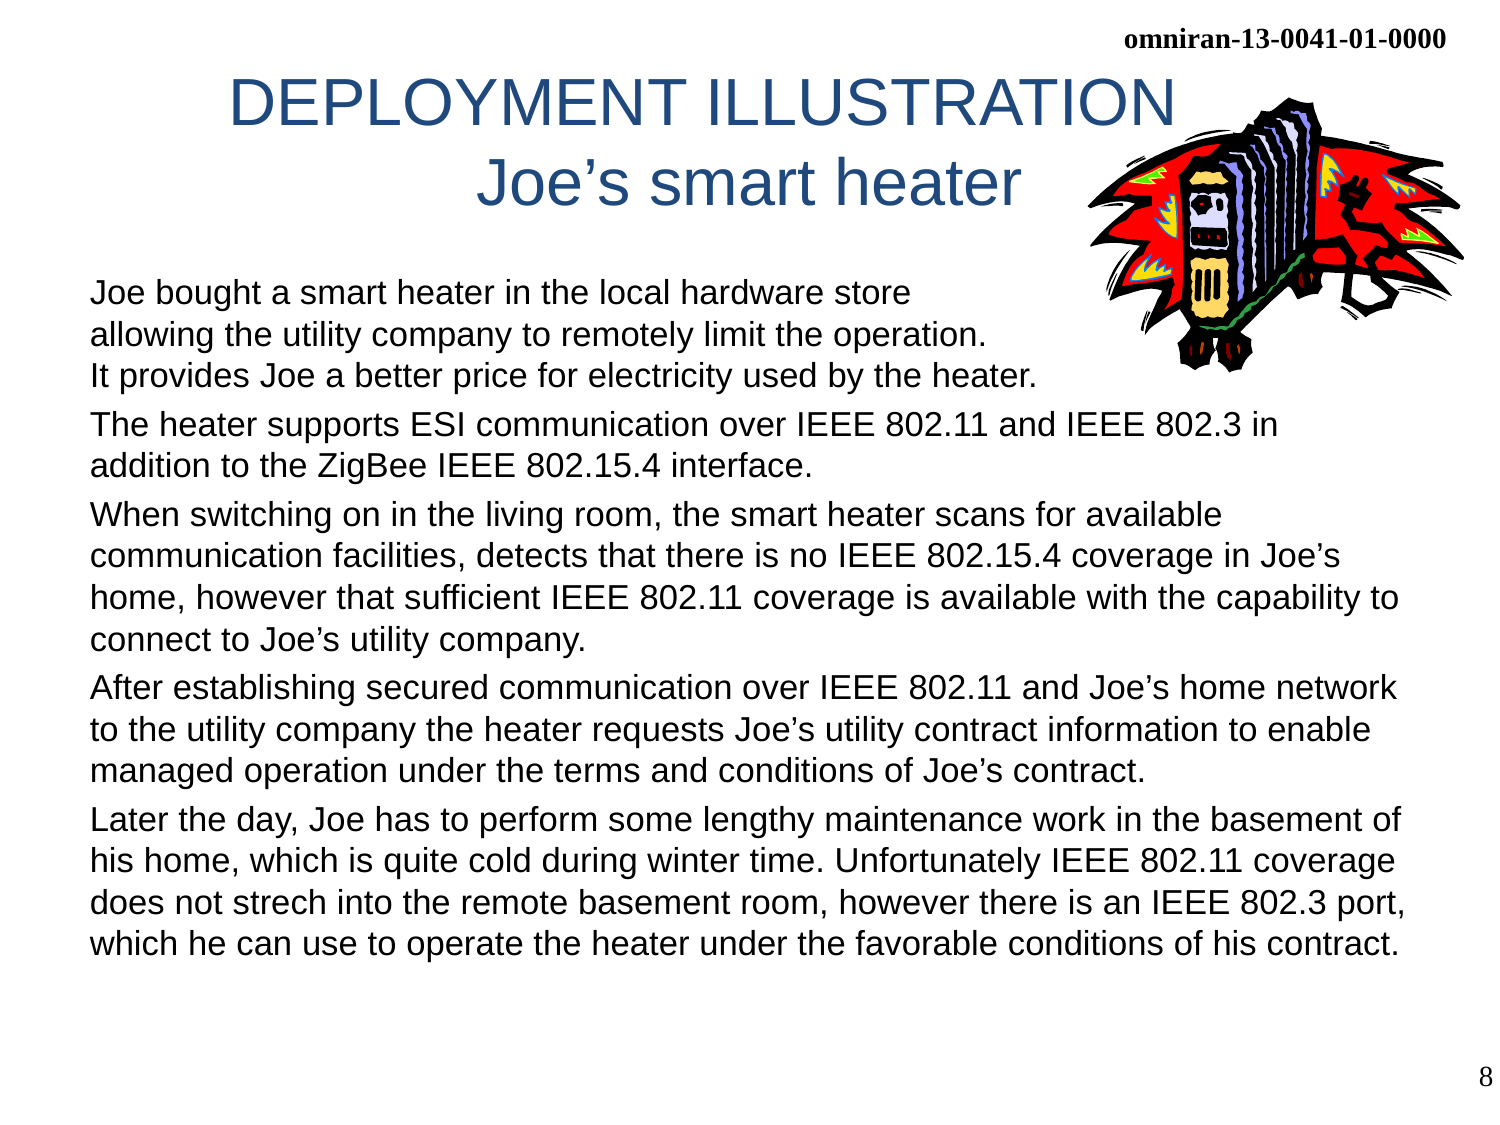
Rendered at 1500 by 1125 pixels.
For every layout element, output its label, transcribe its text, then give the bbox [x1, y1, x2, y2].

list Joe bought a smart heater in the local hardware store allowing the utility company to remotely limit the operation. It provides Joe a better price for electricity used by the heater. The heater supports ESI communication over IEEE 802.11 and IEEE 802.3 in addition to the ZigBee IEEE 802.15.4 interface. When switching on in the living room, the smart heater scans for available communication facilities, detects that there is no IEEE 802.15.4 coverage in Joe’s home, however that sufficient IEEE 802.11 coverage is available with the capability to connect to Joe’s utility company. After establishing secured communication over IEEE 802.11 and Joe’s home network to the utility company the heater requests Joe’s utility contract information to enable managed operation under the terms and conditions of Joe’s contract. Later the day, Joe has to perform some lengthy maintenance work in the basement of his home, which is quite cold during winter time. Unfortunately IEEE 802.11 coverage does not strech into the remote basement room, however there is an IEEE 802.3 port, which he can use to operate the heater under the favorable conditions of his contract. [75, 262, 1425, 1005]
title DEPLOYMENT ILLUSTRATION Joe’s smart heater [75, 45, 1425, 233]
picture [1087, 97, 1465, 373]
